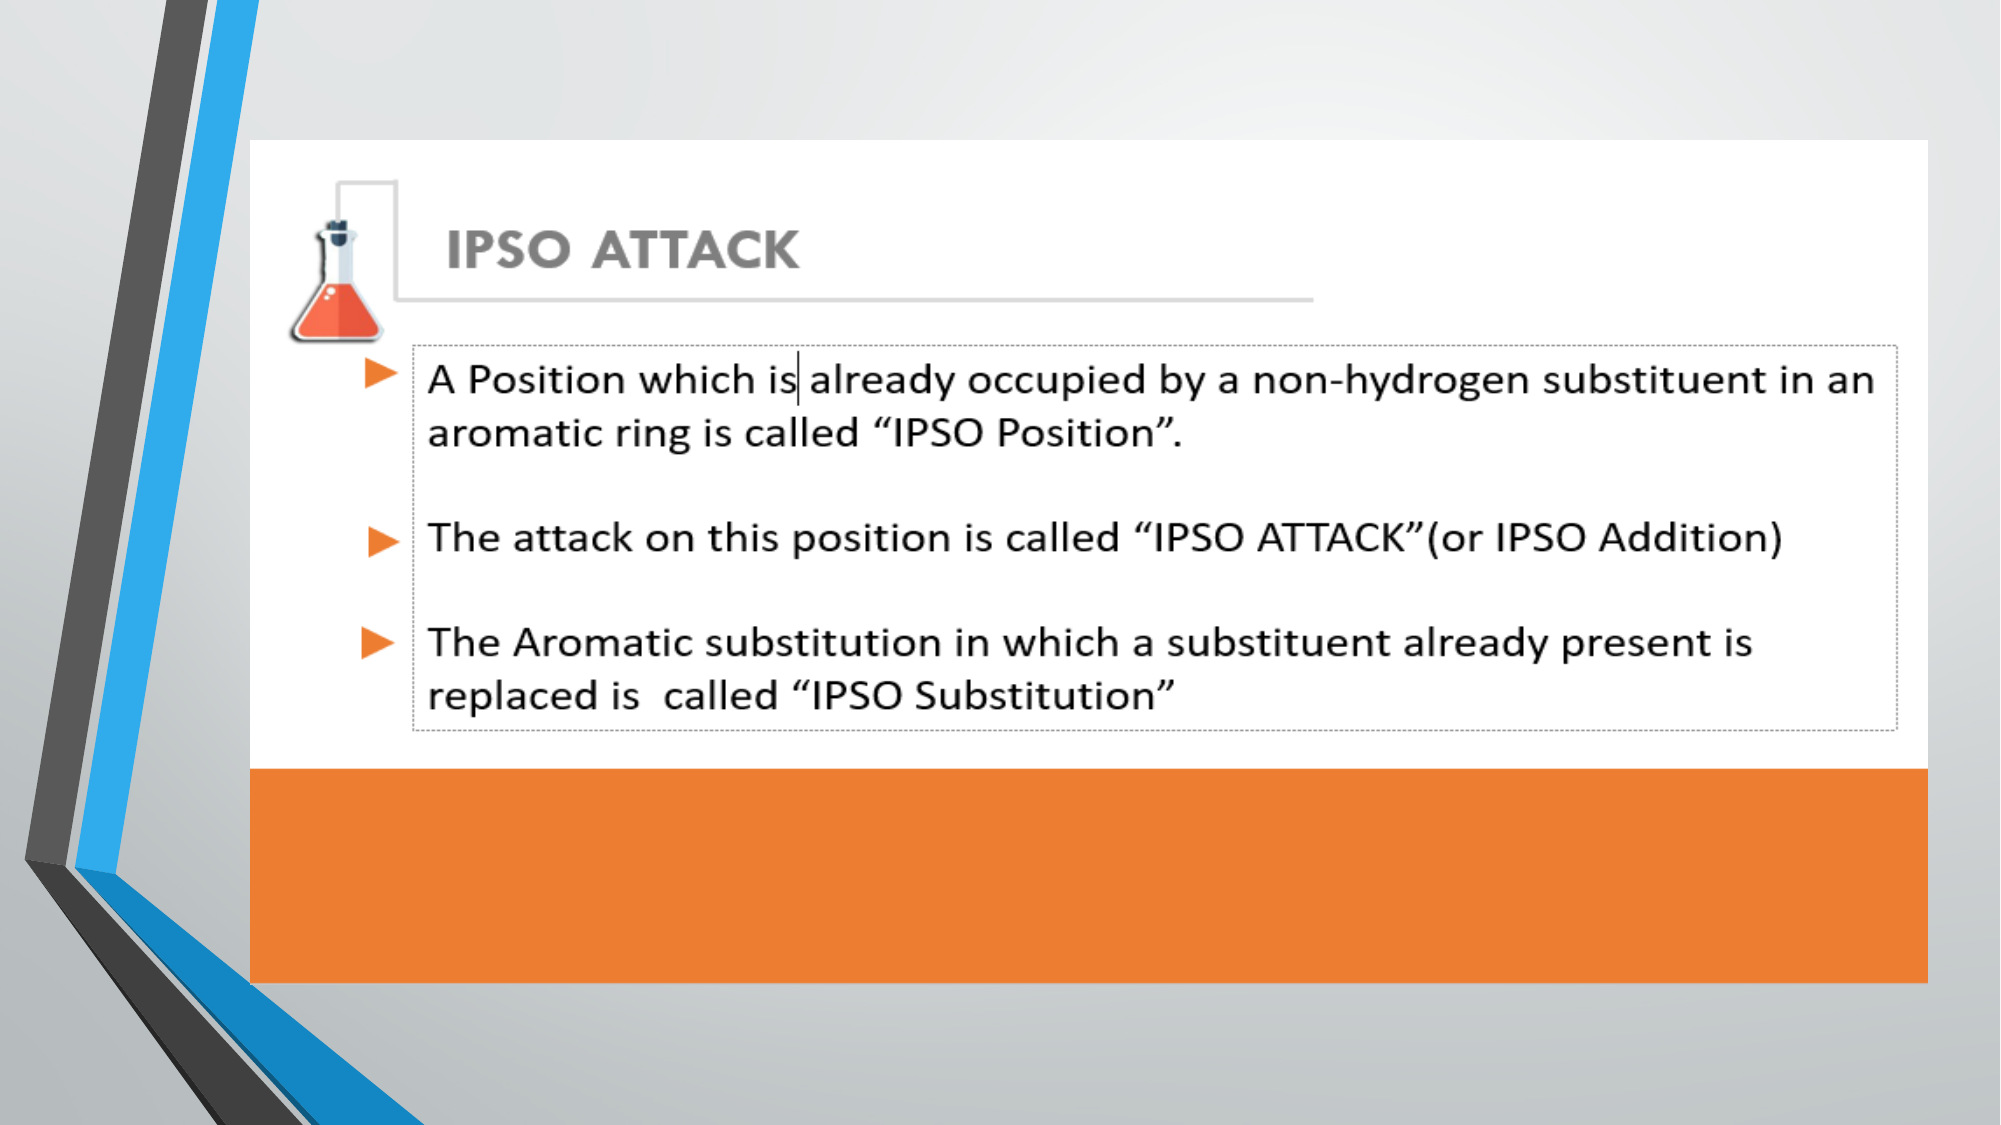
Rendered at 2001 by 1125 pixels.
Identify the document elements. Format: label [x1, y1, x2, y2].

picture [250, 140, 1928, 985]
